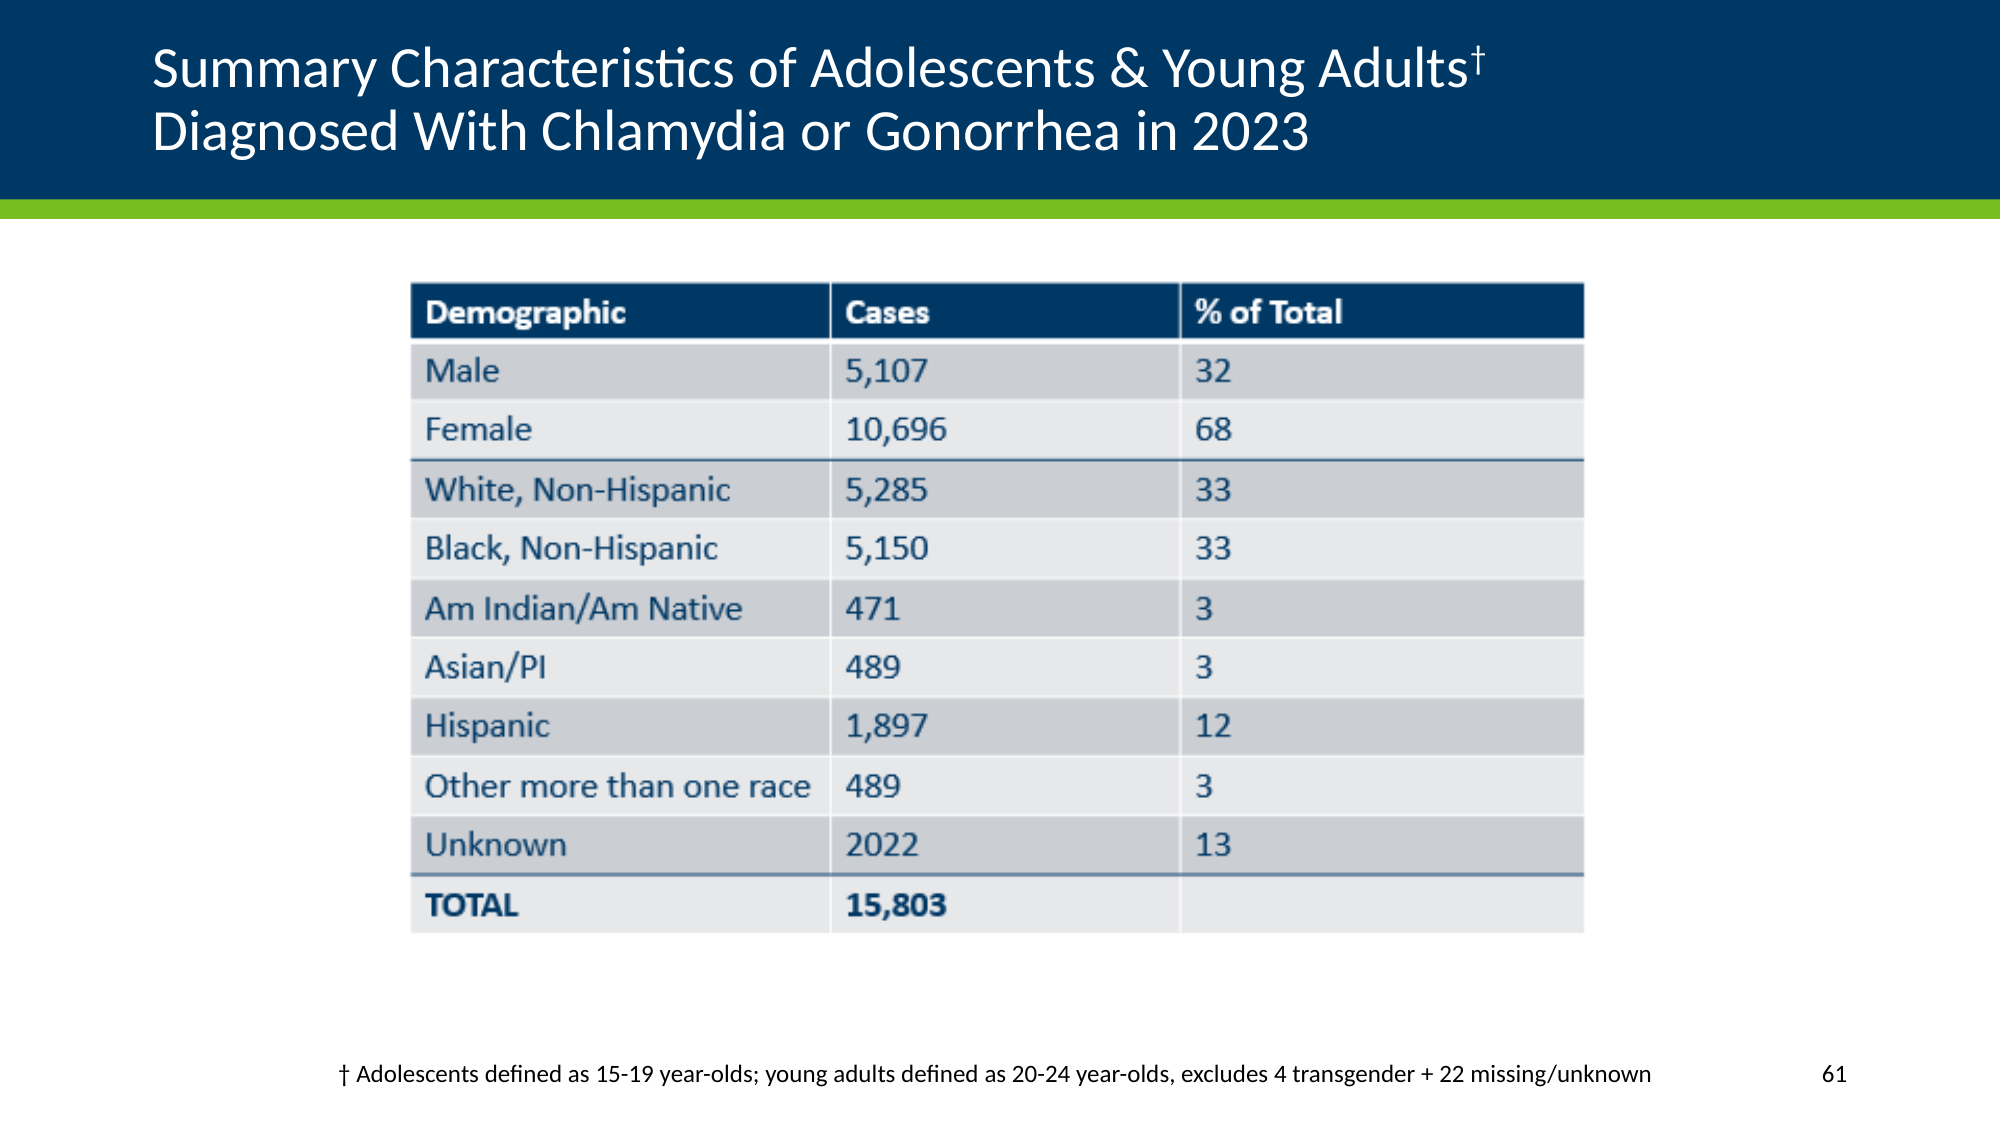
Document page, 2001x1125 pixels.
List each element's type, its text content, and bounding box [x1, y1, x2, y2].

footer † Adolescents defined as 15-19 year-olds; young adults defined as 20-24 year-olds, excludes 4 transgender + 22 missing/unknown [269, 1042, 1622, 1103]
title Summary Characteristics of Adolescents & Young Adults† Diagnosed With Chlamydia or Gonorrhea in 2023 [137, 24, 1863, 175]
picture [405, 276, 1595, 944]
slide_number 61 [1622, 1042, 1863, 1103]
